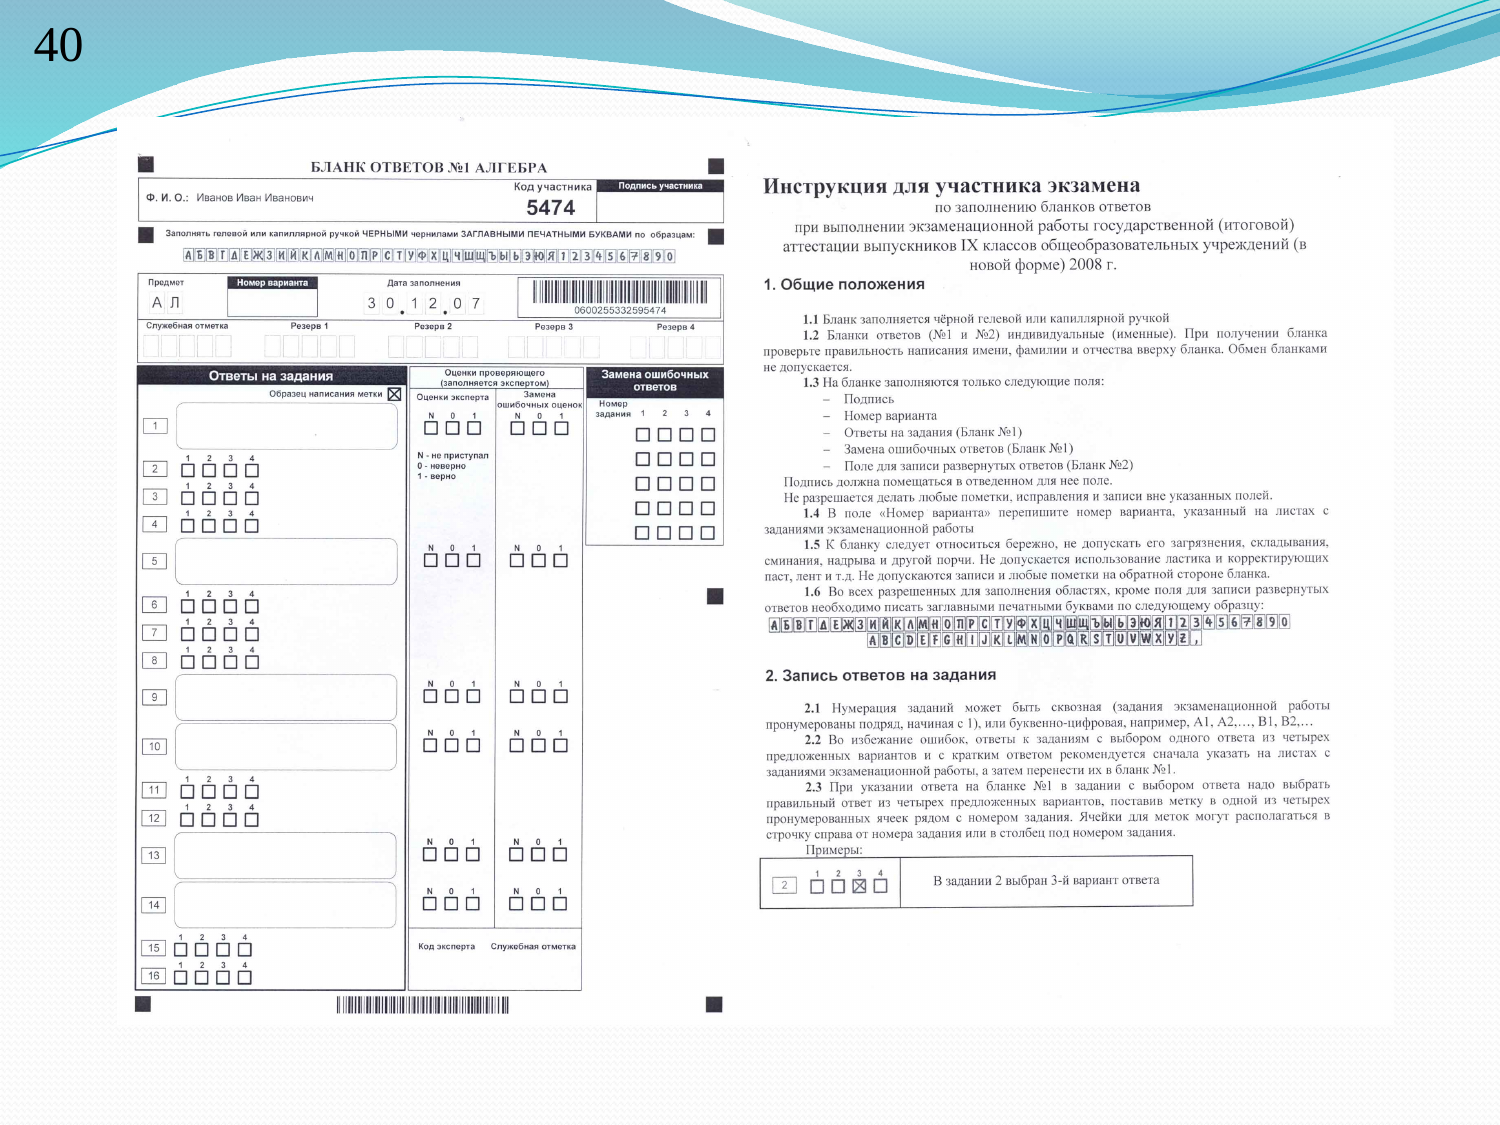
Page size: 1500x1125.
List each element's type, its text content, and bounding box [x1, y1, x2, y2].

text_box 40 [0, 0, 119, 84]
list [116, 116, 1394, 1025]
